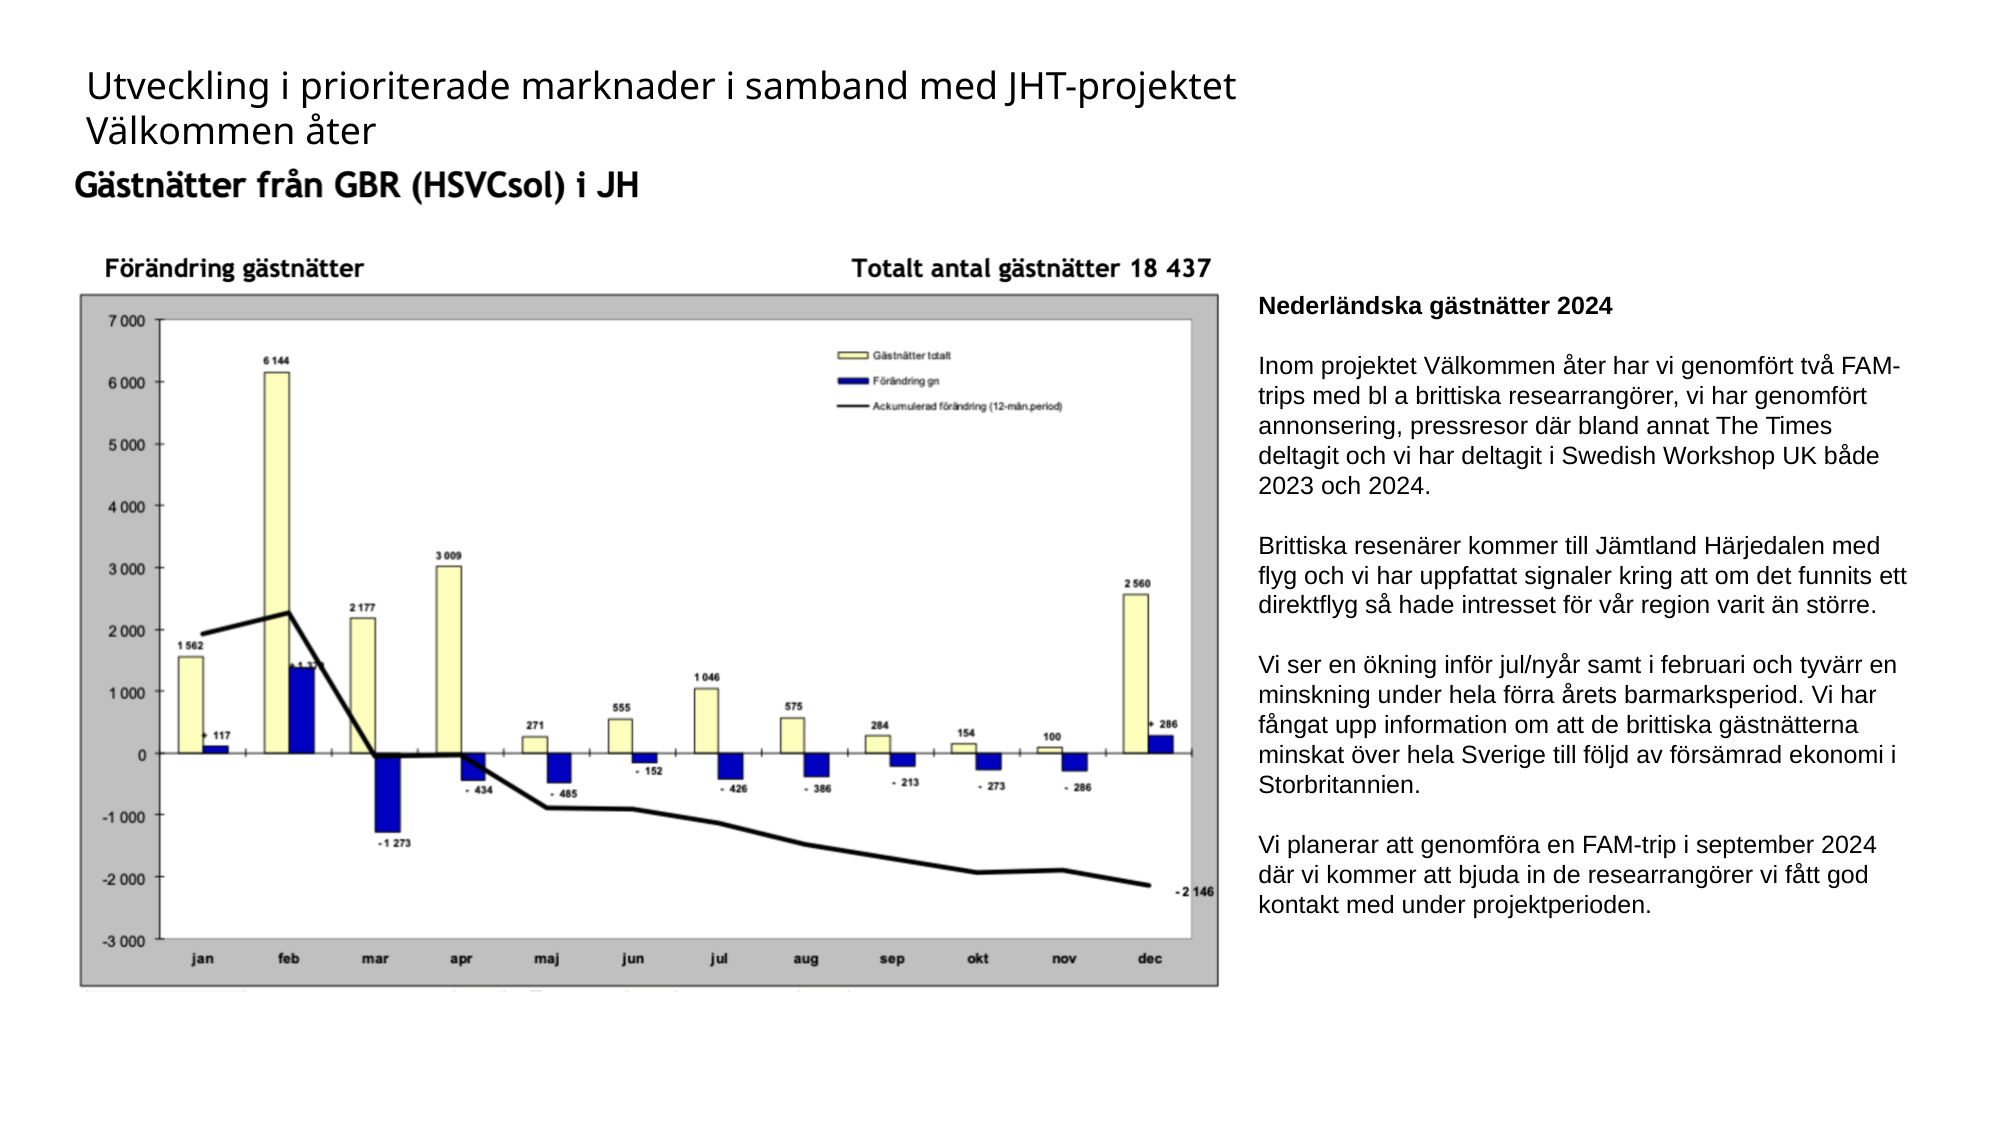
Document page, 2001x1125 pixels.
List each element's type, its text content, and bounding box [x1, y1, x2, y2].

text_box Utveckling i prioriterade marknader i samband med JHT-projektet Välkommen åter [71, 54, 1449, 160]
picture [50, 153, 1235, 1005]
text_box Nederländska gästnätter 2024 Inom projektet Välkommen åter har vi genomfört två FAM-trips med bl a brittiska researrangörer, vi har genomfört annonsering, pressresor där bland annat The Times deltagit och vi har deltagit i Swedish Workshop UK både 2023 och 2024. Brittiska resenärer kommer till Jämtland Härjedalen med flyg och vi har uppfattat signaler kring att om det funnits ett direktflyg så hade intresset för vår region varit än större. Vi ser en ökning inför jul/nyår samt i februari och tyvärr en minskning under hela förra årets barmarksperiod. Vi har fångat upp information om att de brittiska gästnätterna minskat över hela Sverige till följd av försämrad ekonomi i Storbritannien. Vi planerar att genomföra en FAM-trip i september 2024 där vi kommer att bjuda in de researrangörer vi fått god kontakt med under projektperioden. [1243, 282, 1930, 986]
